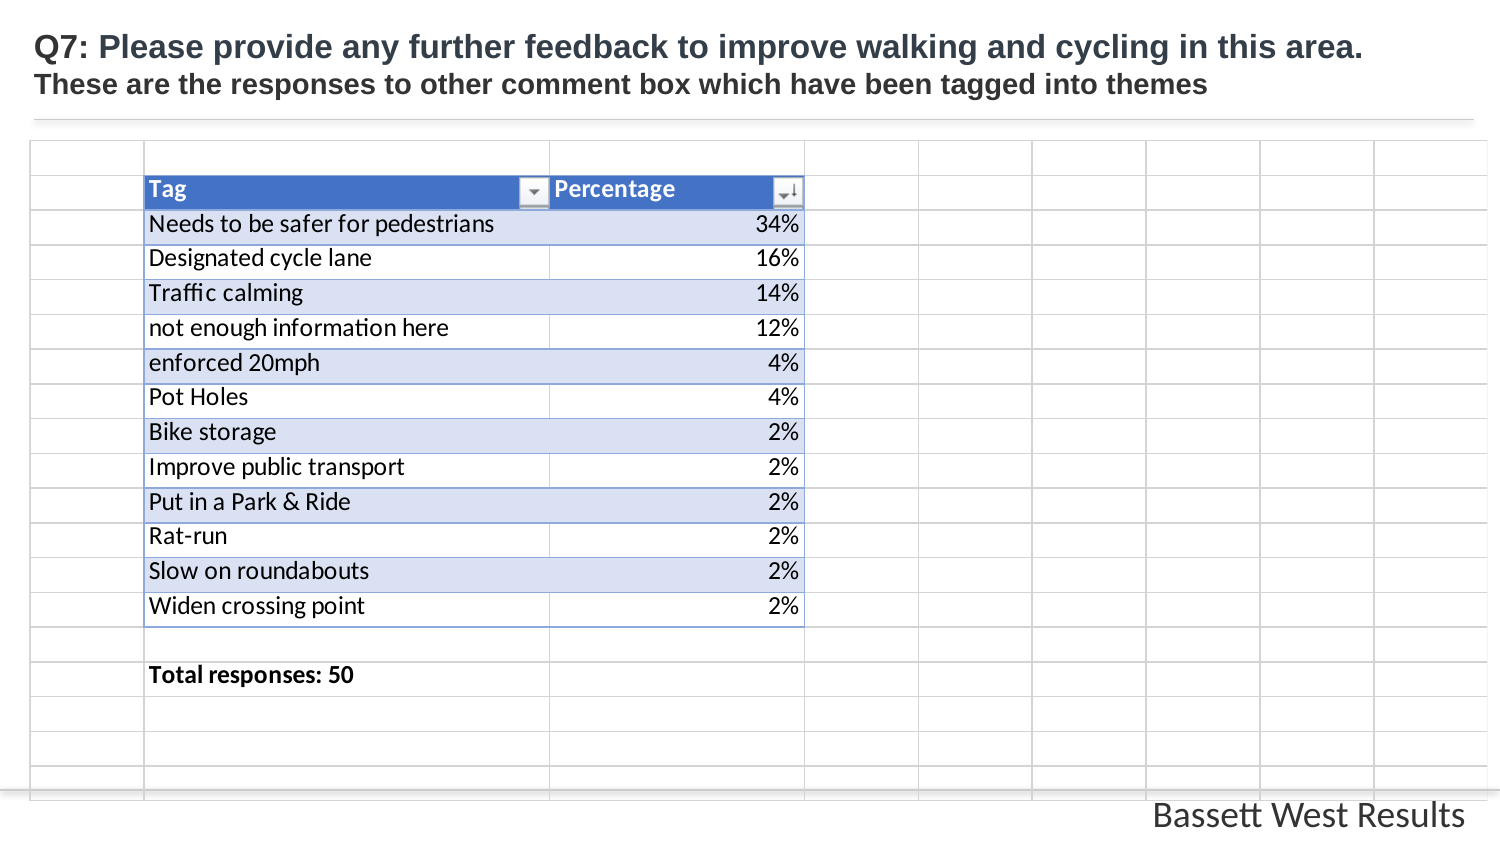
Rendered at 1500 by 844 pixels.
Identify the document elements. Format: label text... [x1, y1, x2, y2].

title Q7: Please provide any further feedback to improve walking and cycling in this area. These are the responses to other comment box which have been tagged into themes [19, 43, 1471, 108]
text_box Bassett West Results [1137, 783, 1500, 843]
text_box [29, 139, 1489, 802]
